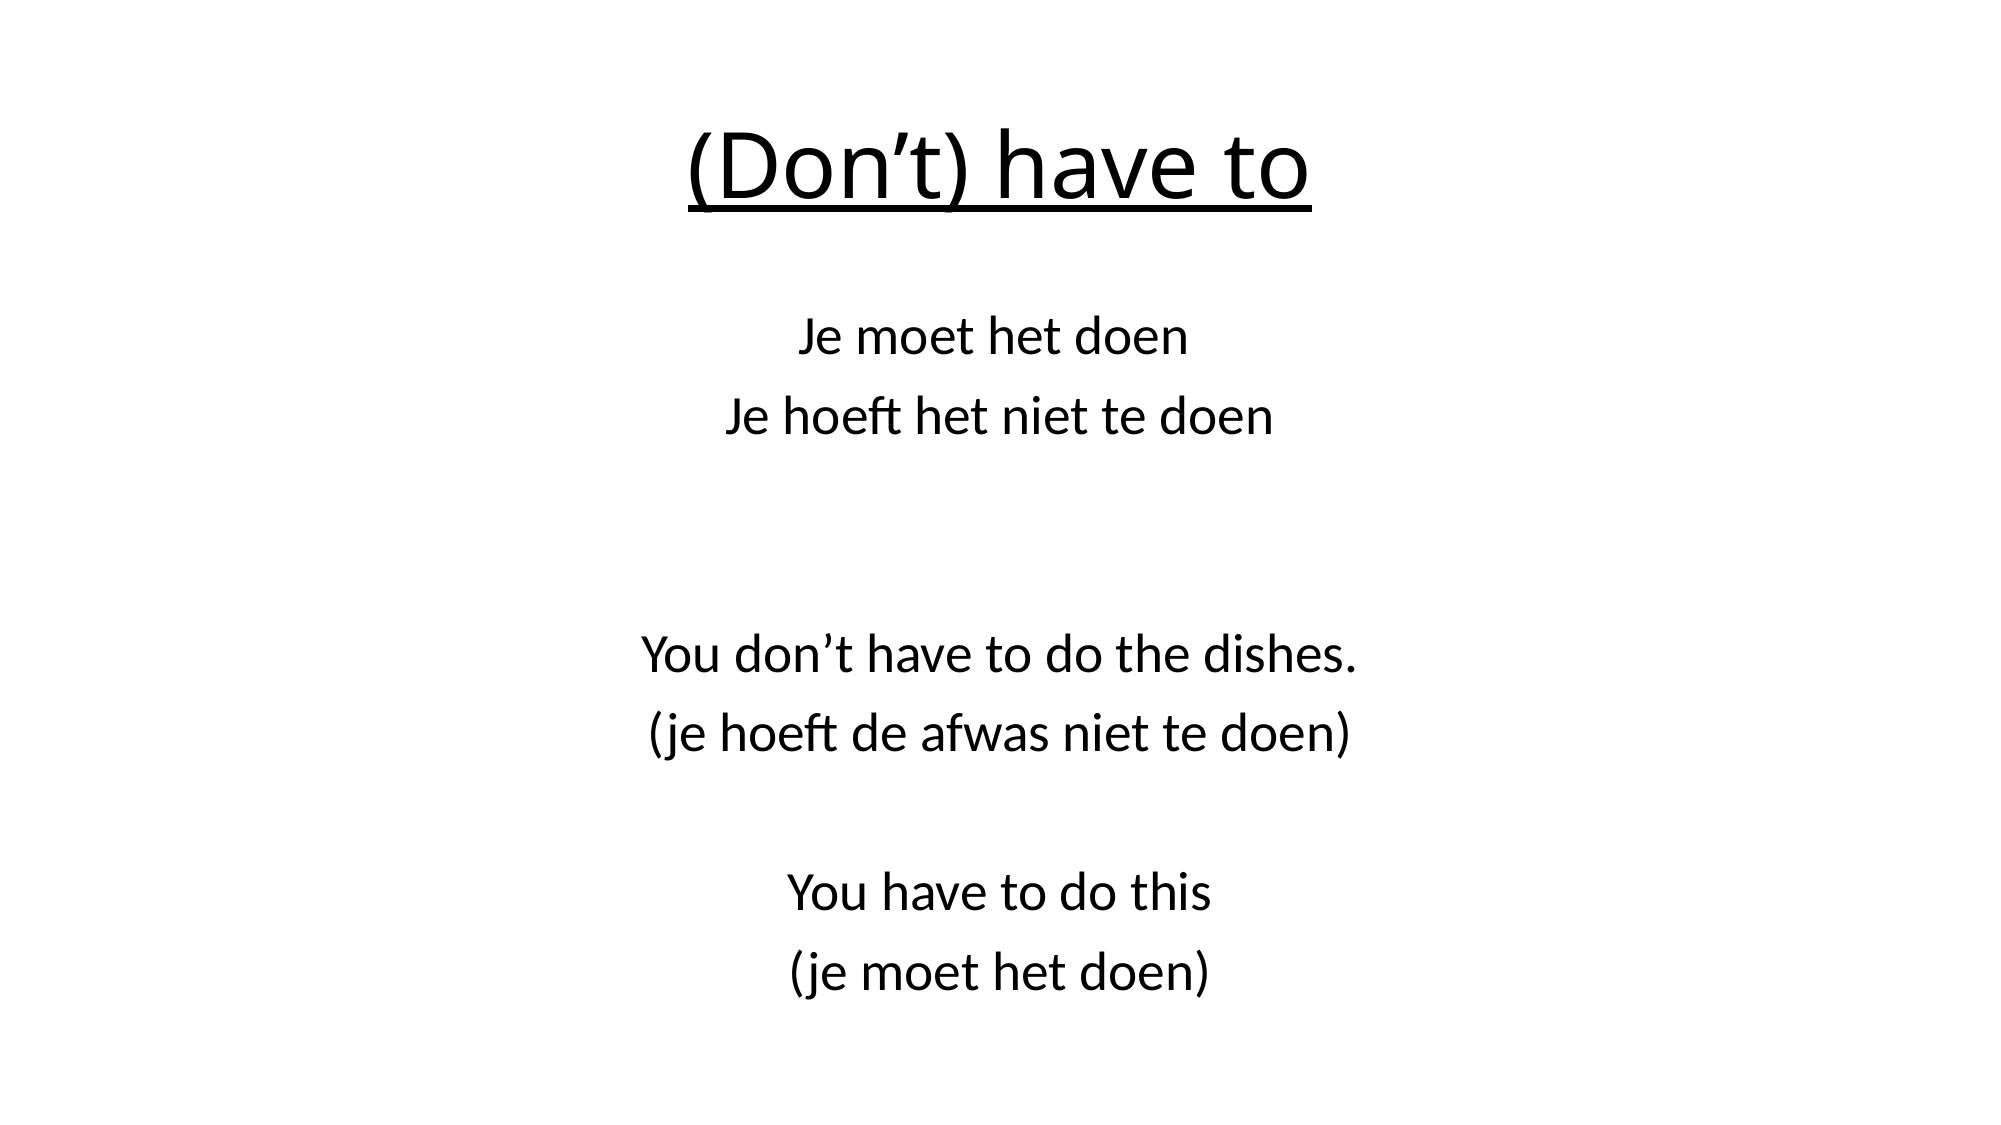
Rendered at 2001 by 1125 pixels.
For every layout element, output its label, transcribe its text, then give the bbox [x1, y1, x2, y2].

list Je moet het doen Je hoeft het niet te doen You don’t have to do the dishes. (je hoeft de afwas niet te doen) You have to do this (je moet het doen) [137, 299, 1863, 1014]
title (Don’t) have to [137, 59, 1863, 278]
